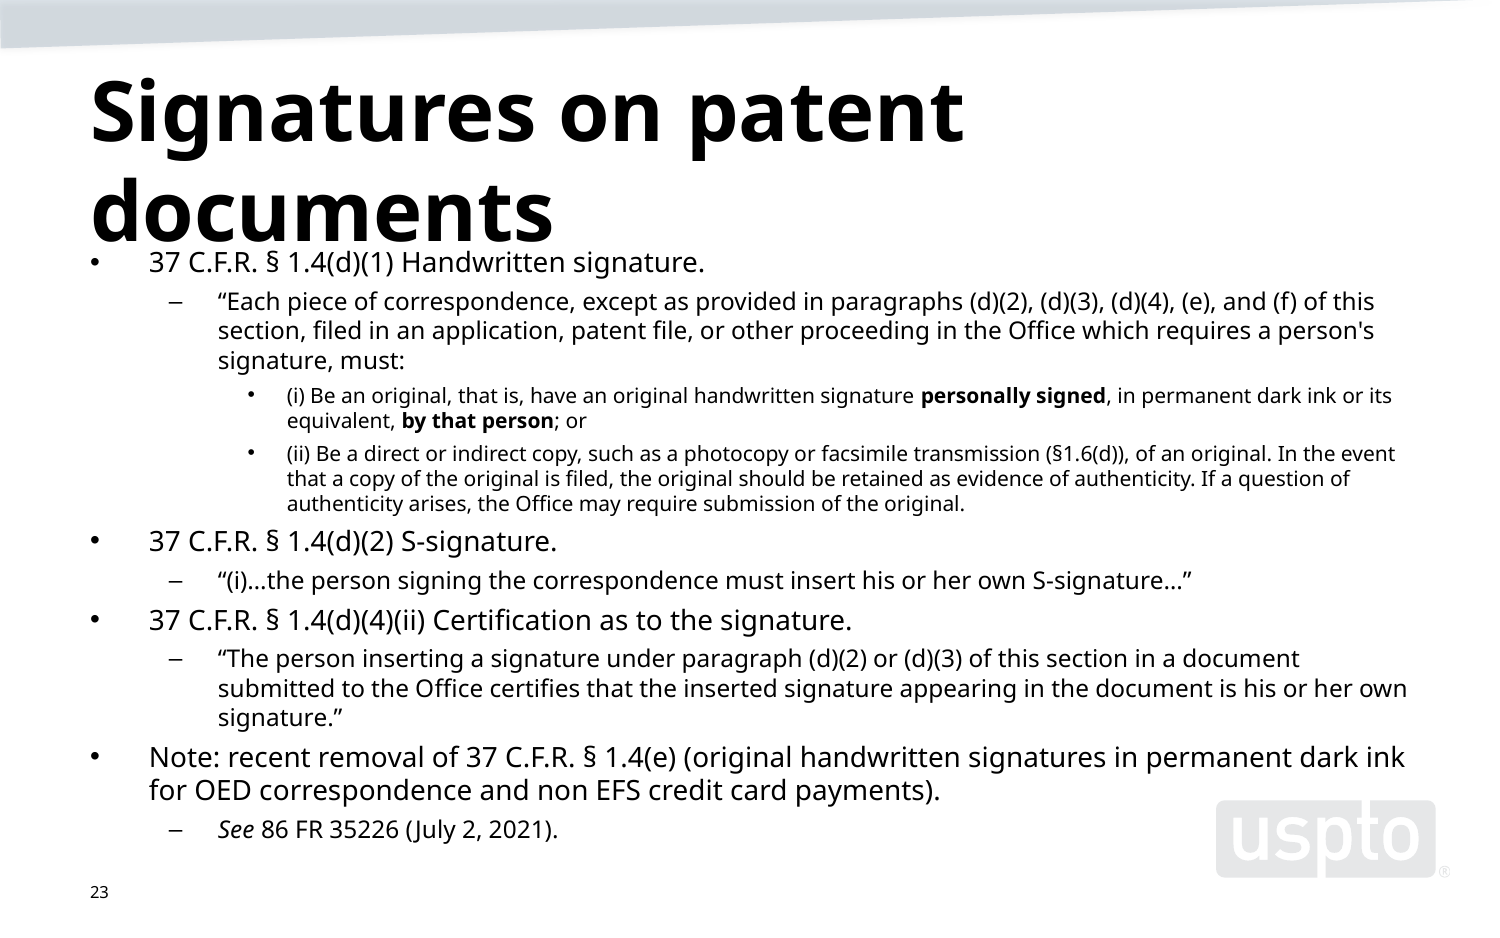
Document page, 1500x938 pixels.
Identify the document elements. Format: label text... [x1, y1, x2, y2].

list 37 C.F.R. § 1.4(d)(1) Handwritten signature. “Each piece of correspondence, except as provided in paragraphs (d)(2), (d)(3), (d)(4), (e), and (f) of this section, filed in an application, patent file, or other proceeding in the Office which requires a person's signature, must: (i) Be an original, that is, have an original handwritten signature personally signed, in permanent dark ink or its equivalent, by that person; or (ii) Be a direct or indirect copy, such as a photocopy or facsimile transmission (§1.6(d)), of an original. In the event that a copy of the original is filed, the original should be retained as evidence of authenticity. If a question of authenticity arises, the Office may require submission of the original. 37 C.F.R. § 1.4(d)(2) S-signature. “(i)…the person signing the correspondence must insert his or her own S-signature…” 37 C.F.R. § 1.4(d)(4)(ii) Certification as to the signature. “The person inserting a signature under paragraph (d)(2) or (d)(3) of this section in a document submitted to the Office certifies that the inserted signature appearing in the document is his or her own signature.” Note: recent removal of 37 C.F.R. § 1.4(e) (original handwritten signatures in permanent dark ink for OED correspondence and non EFS credit card payments). See 86 FR 35226 (July 2, 2021). [75, 237, 1425, 859]
title Signatures on patent documents [75, 50, 1425, 207]
slide_number 23 [75, 868, 413, 919]
